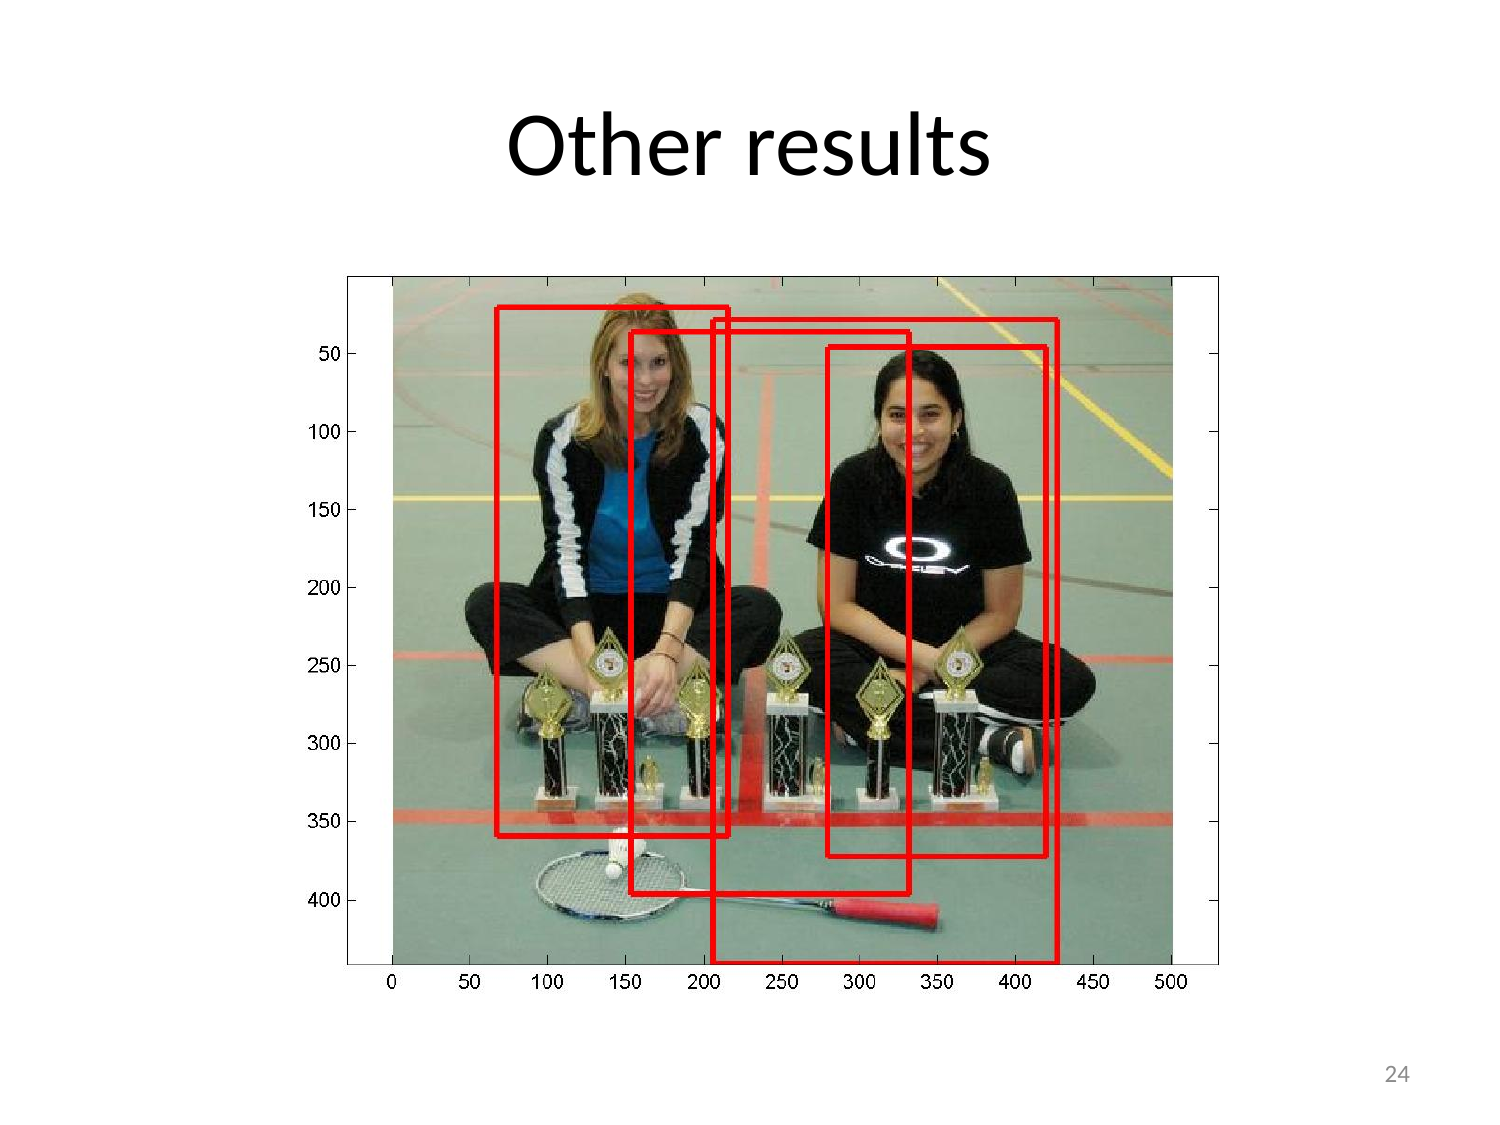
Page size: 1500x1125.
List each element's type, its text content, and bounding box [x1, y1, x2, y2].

title Other results [75, 45, 1425, 233]
slide_number 24 [1074, 1042, 1425, 1103]
picture [199, 212, 1326, 1057]
